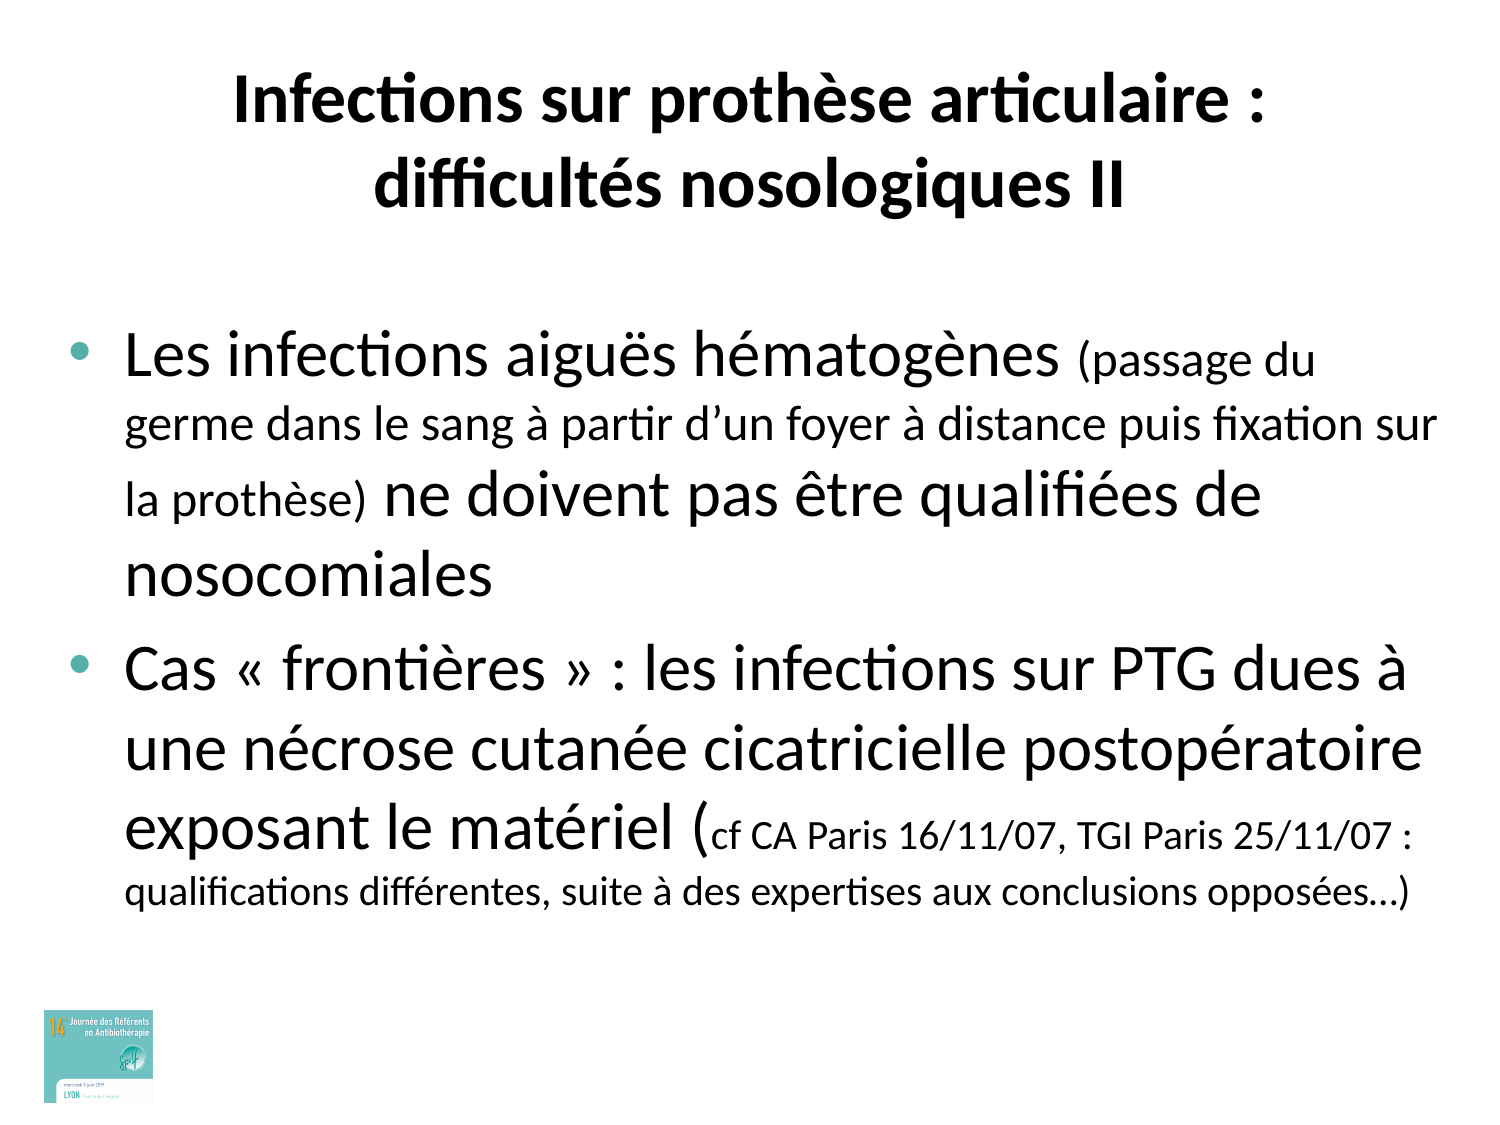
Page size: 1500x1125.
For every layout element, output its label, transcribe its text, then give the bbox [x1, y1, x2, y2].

picture [44, 1010, 153, 1103]
title Infections sur prothèse articulaire : difficultés nosologiques II [112, 42, 1388, 231]
list Les infections aiguës hématogènes (passage du germe dans le sang à partir d’un foyer à distance puis fixation sur la prothèse) ne doivent pas être qualifiées de nosocomiales Cas « frontières » : les infections sur PTG dues à une nécrose cutanée cicatricielle postopératoire exposant le matériel (cf CA Paris 16/11/07, TGI Paris 25/11/07 : qualifications différentes, suite à des expertises aux conclusions opposées…) [53, 302, 1459, 1083]
